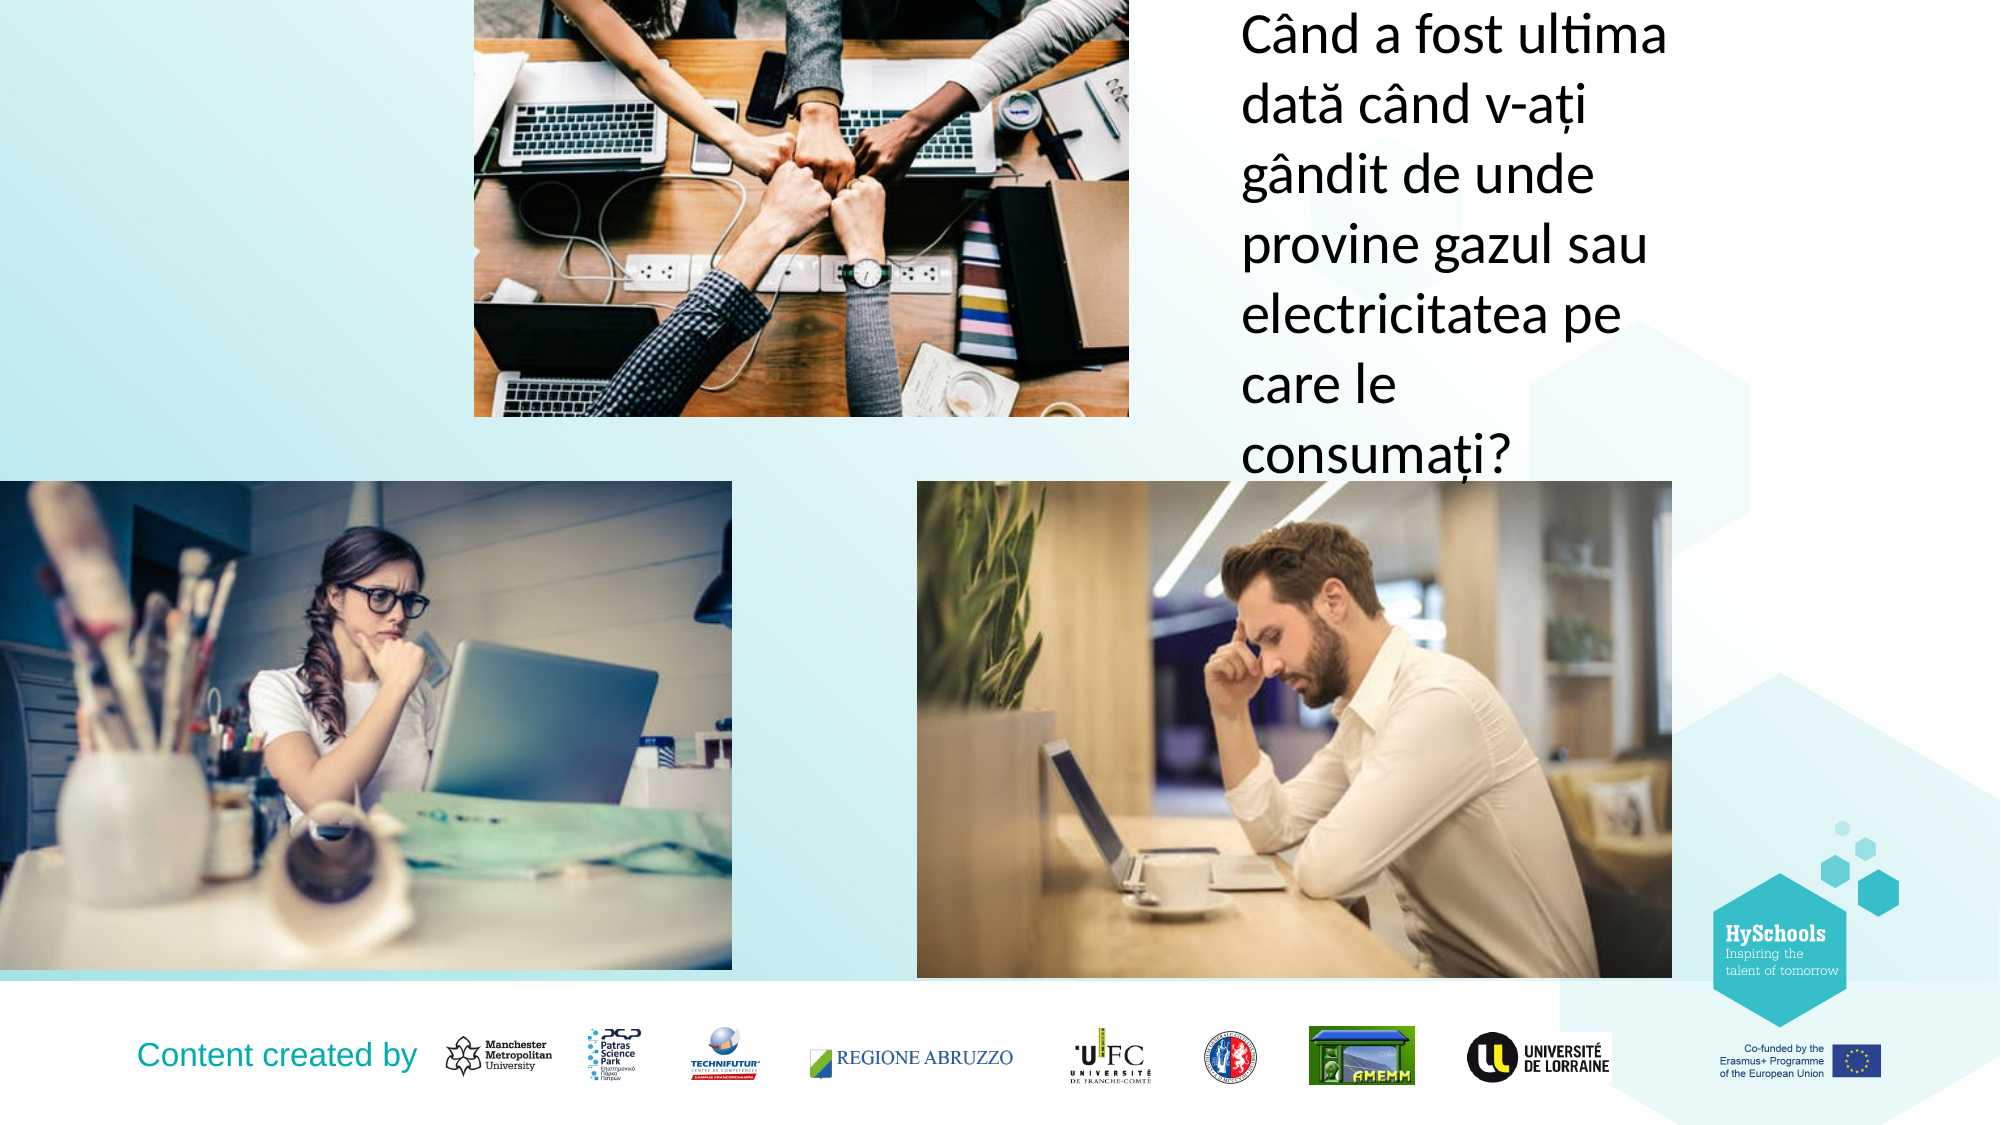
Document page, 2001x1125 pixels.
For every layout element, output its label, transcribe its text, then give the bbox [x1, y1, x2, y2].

picture [0, 0, 2000, 1125]
text_box Când a fost ultima dată când v-ați gândit de unde provine gazul sau electricitatea pe care le consumați? [1226, 0, 1696, 493]
